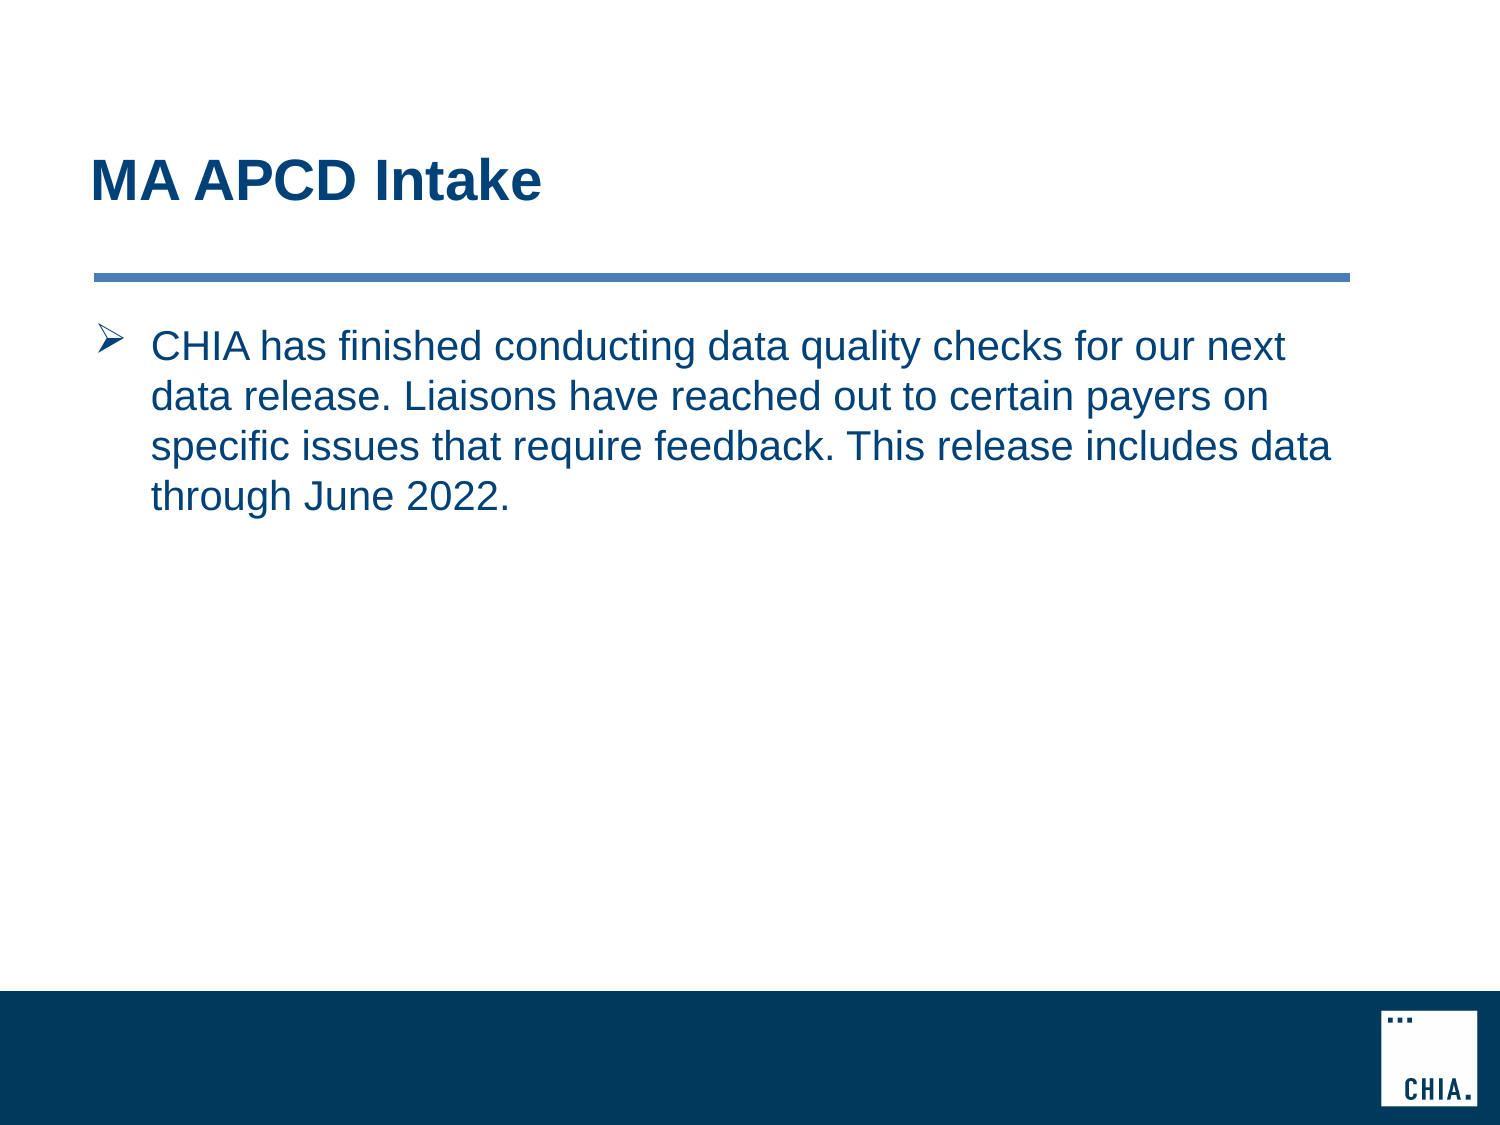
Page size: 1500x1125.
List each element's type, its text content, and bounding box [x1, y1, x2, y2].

title MA APCD Intake [75, 93, 1351, 261]
subtitle CHIA has finished conducting data quality checks for our next data release. Liaisons have reached out to certain payers on specific issues that require feedback. This release includes data through June 2022. [79, 310, 1353, 987]
picture [0, 991, 1500, 1125]
